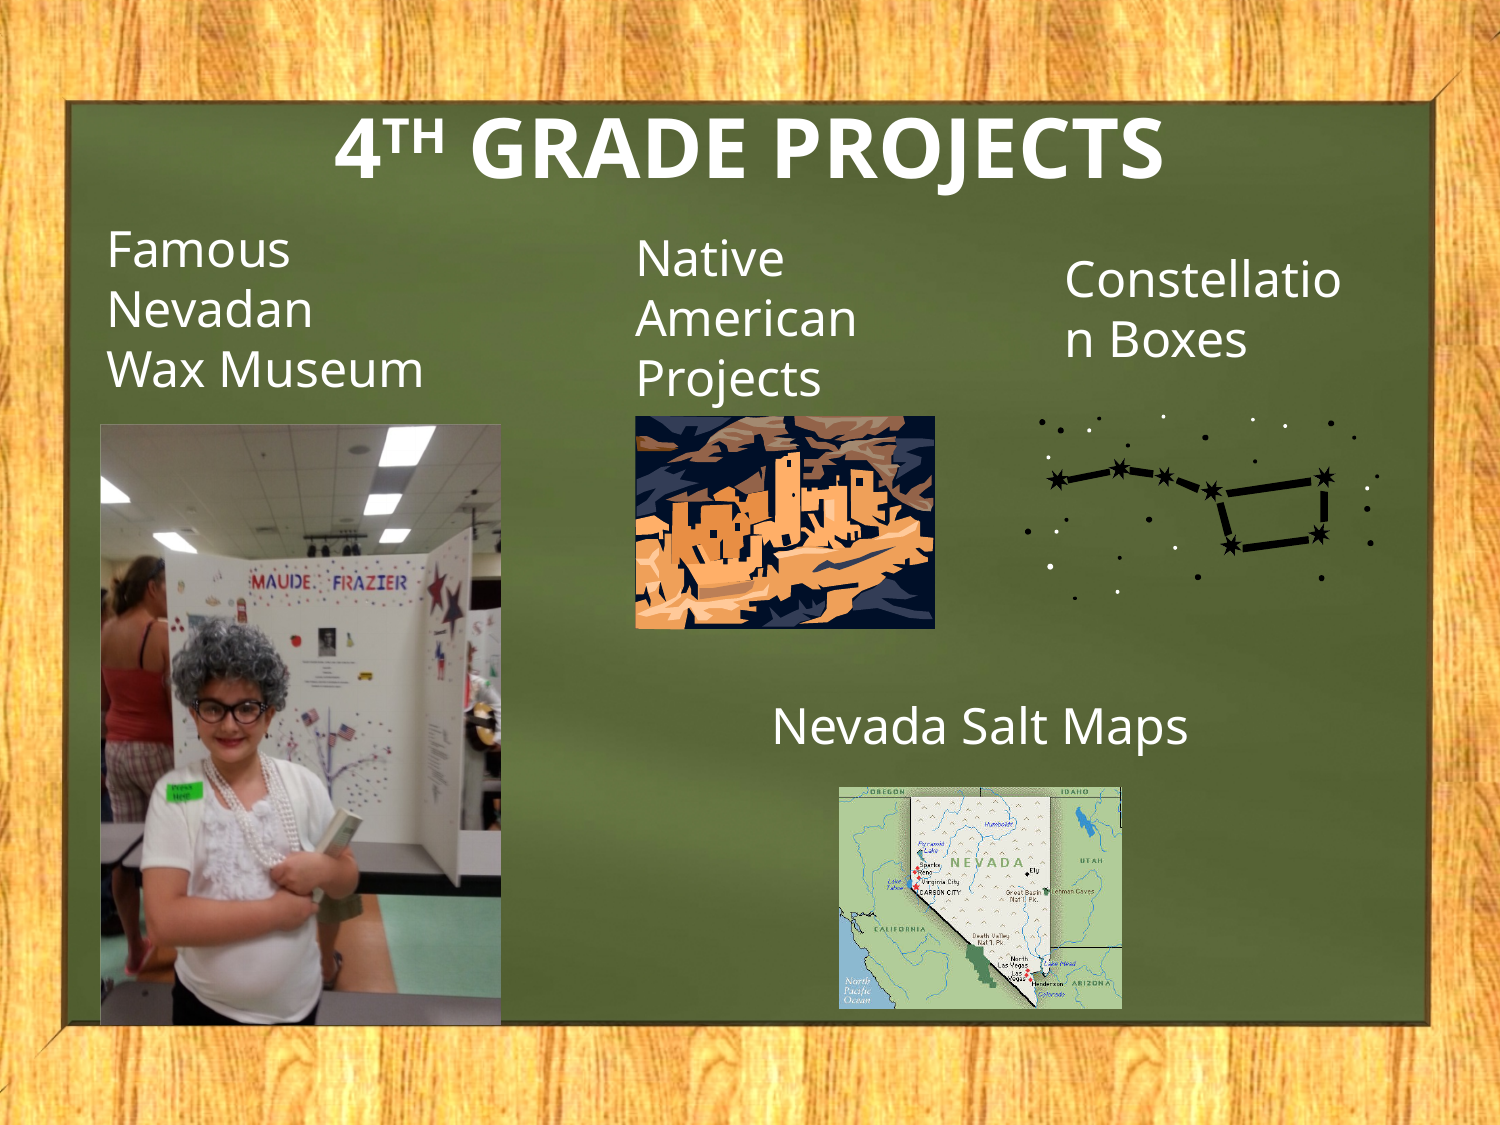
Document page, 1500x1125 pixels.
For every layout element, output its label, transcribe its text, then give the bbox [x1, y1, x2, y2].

picture [0, 0, 1500, 1125]
title 4th Grade Projects [124, 87, 1376, 226]
text_box Nevada Salt Maps [756, 687, 1205, 762]
text_box Famous Nevadan Wax Museum [91, 209, 500, 405]
text_box Constellation Boxes [1050, 240, 1375, 375]
text_box Native American Projects [620, 218, 997, 414]
